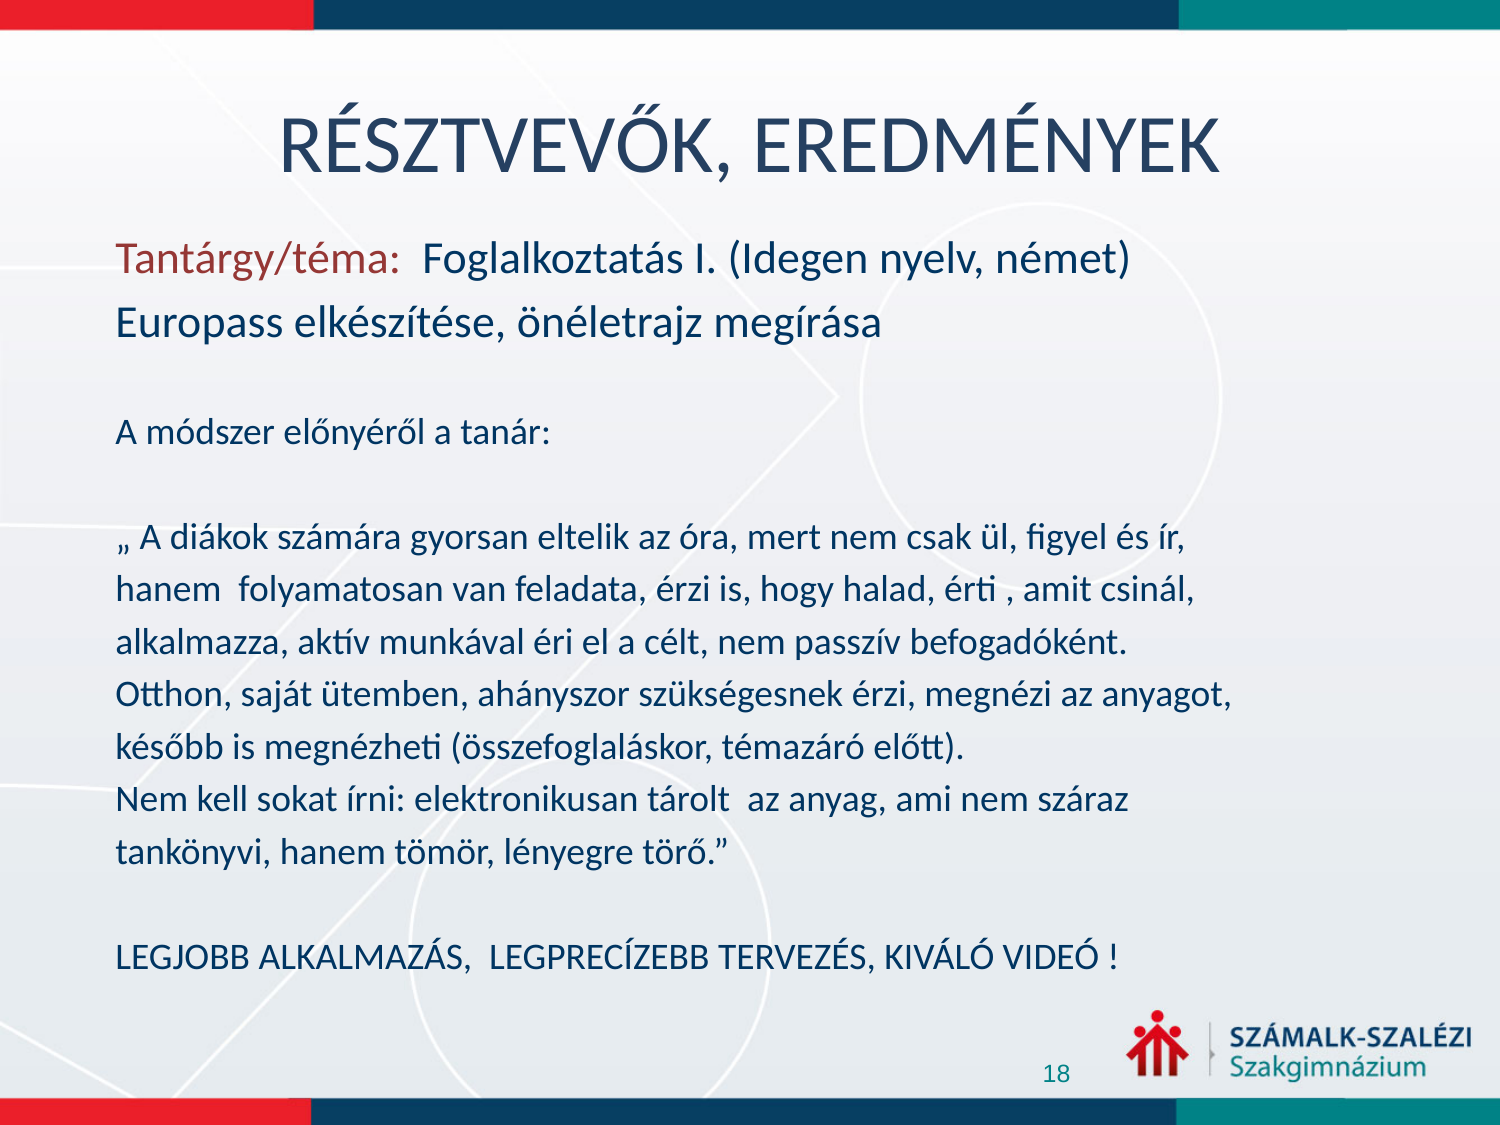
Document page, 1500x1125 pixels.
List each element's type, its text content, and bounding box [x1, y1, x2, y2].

picture [0, 0, 1500, 1125]
list Tantárgy/téma: Foglalkoztatás I. (Idegen nyelv, német) Europass elkészítése, önéletrajz megírása A módszer előnyéről a tanár: „ A diákok számára gyorsan eltelik az óra, mert nem csak ül, figyel és ír, hanem folyamatosan van feladata, érzi is, hogy halad, érti , amit csinál, alkalmazza, aktív munkával éri el a célt, nem passzív befogadóként. Otthon, saját ütemben, ahányszor szükségesnek érzi, megnézi az anyagot, később is megnézheti (összefoglaláskor, témazáró előtt). Nem kell sokat írni: elektronikusan tárolt az anyag, ami nem száraz tankönyvi, hanem tömör, lényegre törő.” LEGJOBB ALKALMAZÁS, LEGPRECÍZEBB TERVEZÉS, KIVÁLÓ VIDEÓ ! [100, 219, 1451, 986]
title RÉSZTVEVŐK, EREDMÉNYEK [75, 45, 1425, 233]
slide_number 18 [1027, 1042, 1425, 1103]
